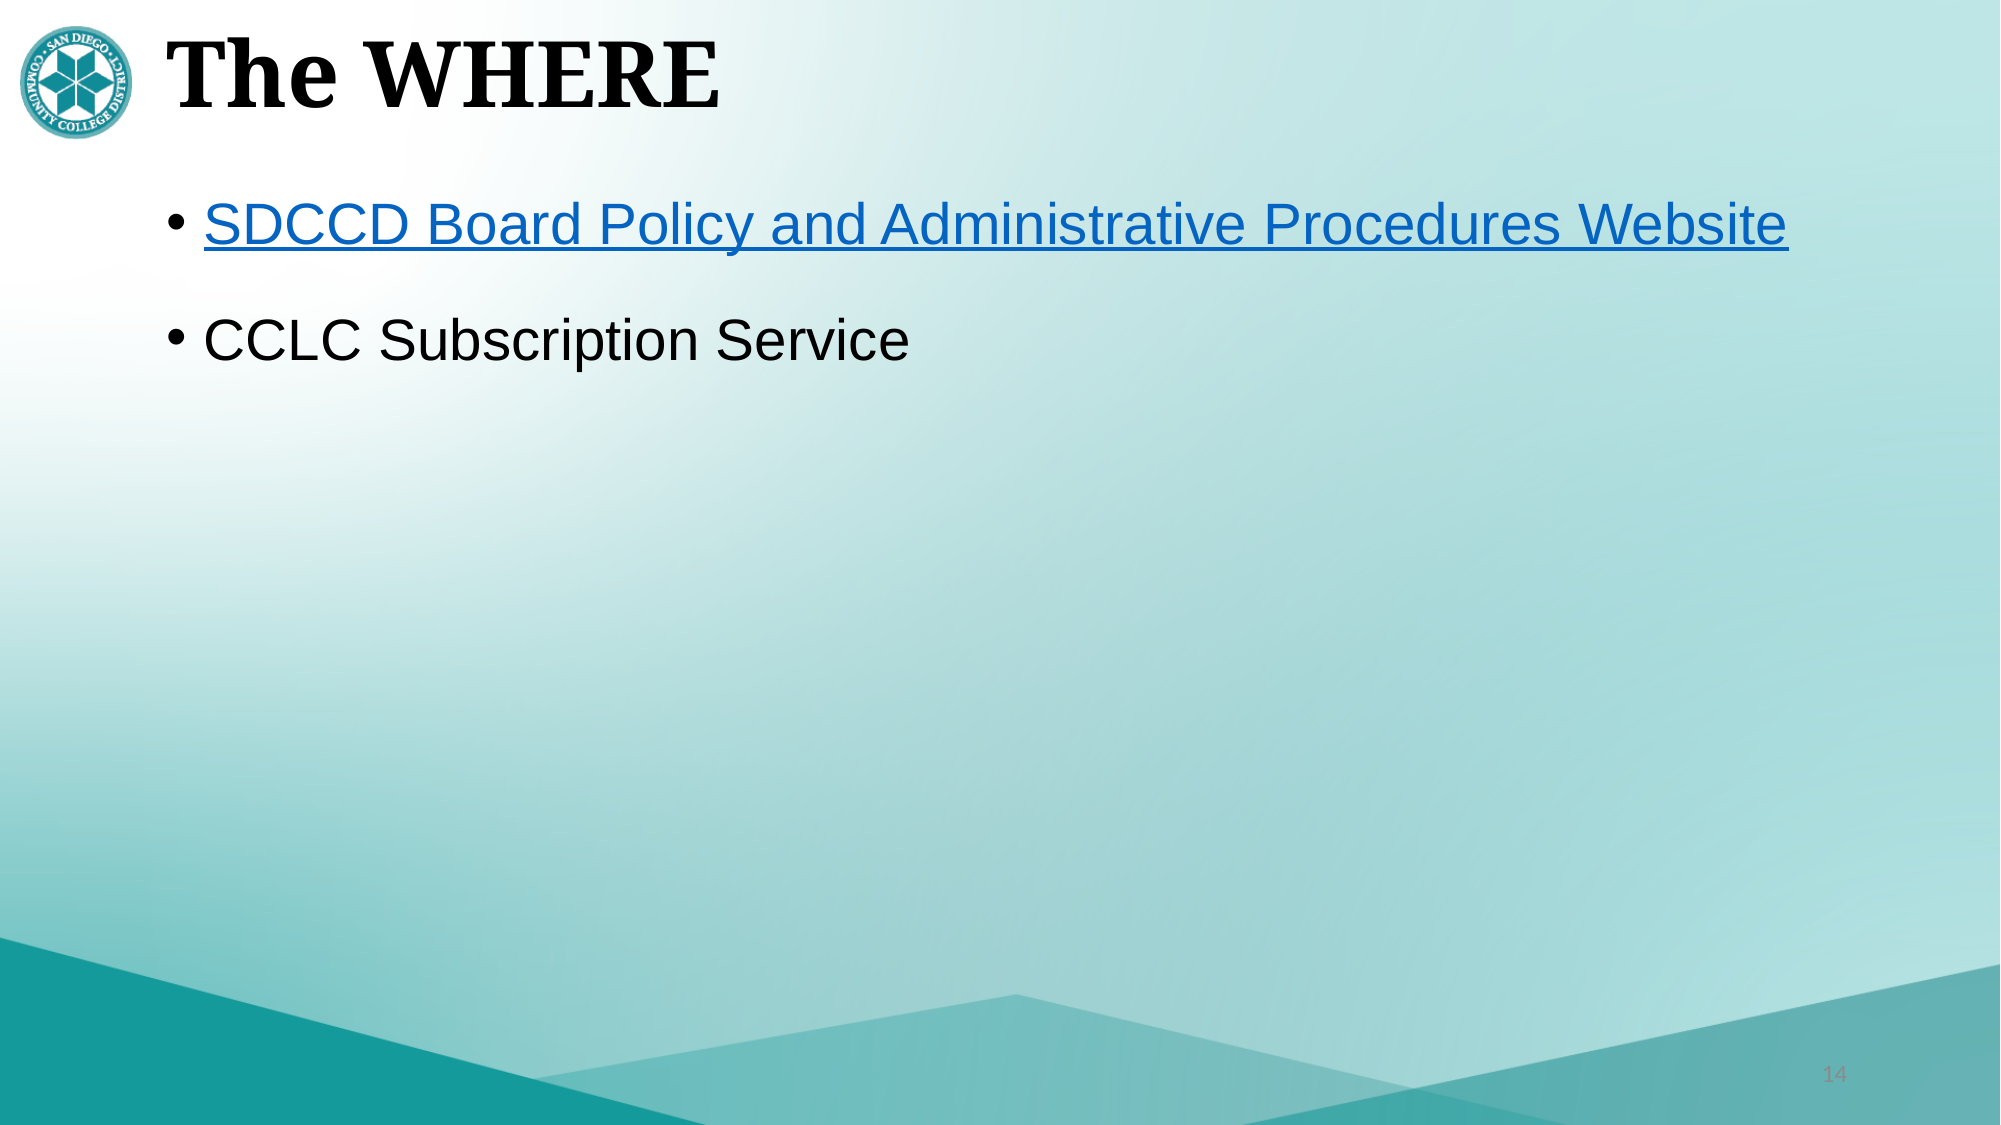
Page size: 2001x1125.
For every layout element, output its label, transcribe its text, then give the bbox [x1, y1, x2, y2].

picture [0, 0, 2000, 1125]
slide_number 14 [1412, 1042, 1863, 1103]
title The WHERE [151, 13, 1863, 142]
list SDCCD Board Policy and Administrative Procedures Website CCLC Subscription Service [151, 178, 1863, 1014]
